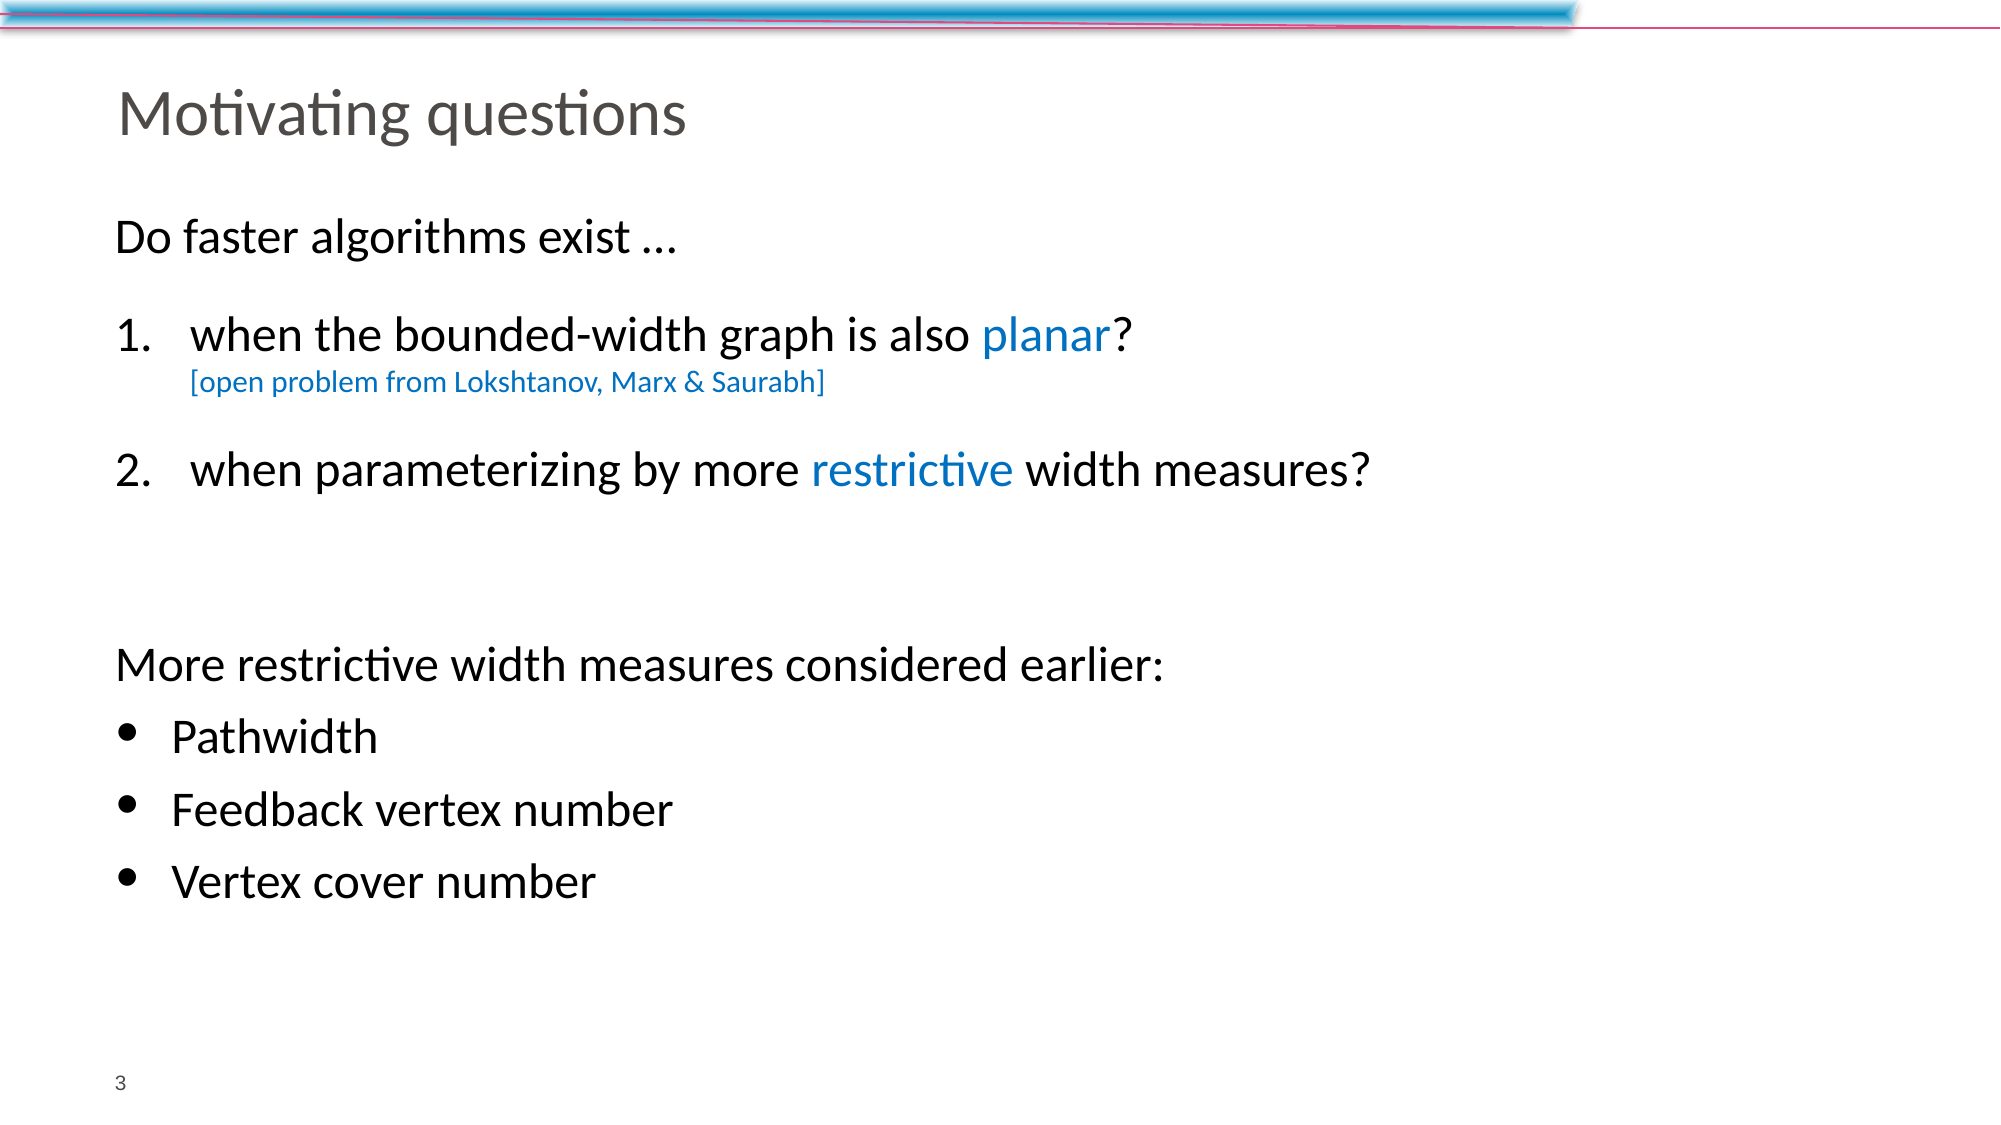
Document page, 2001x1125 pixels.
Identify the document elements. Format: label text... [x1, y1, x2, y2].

title Motivating questions [102, 57, 1903, 161]
slide_number 3 [99, 1069, 528, 1115]
list Do faster algorithms exist … when the bounded-width graph is also planar? [open problem from Lokshtanov, Marx & Saurabh] when parameterizing by more restrictive width measures? More restrictive width measures considered earlier: Pathwidth Feedback vertex number Vertex cover number [99, 196, 1900, 1005]
